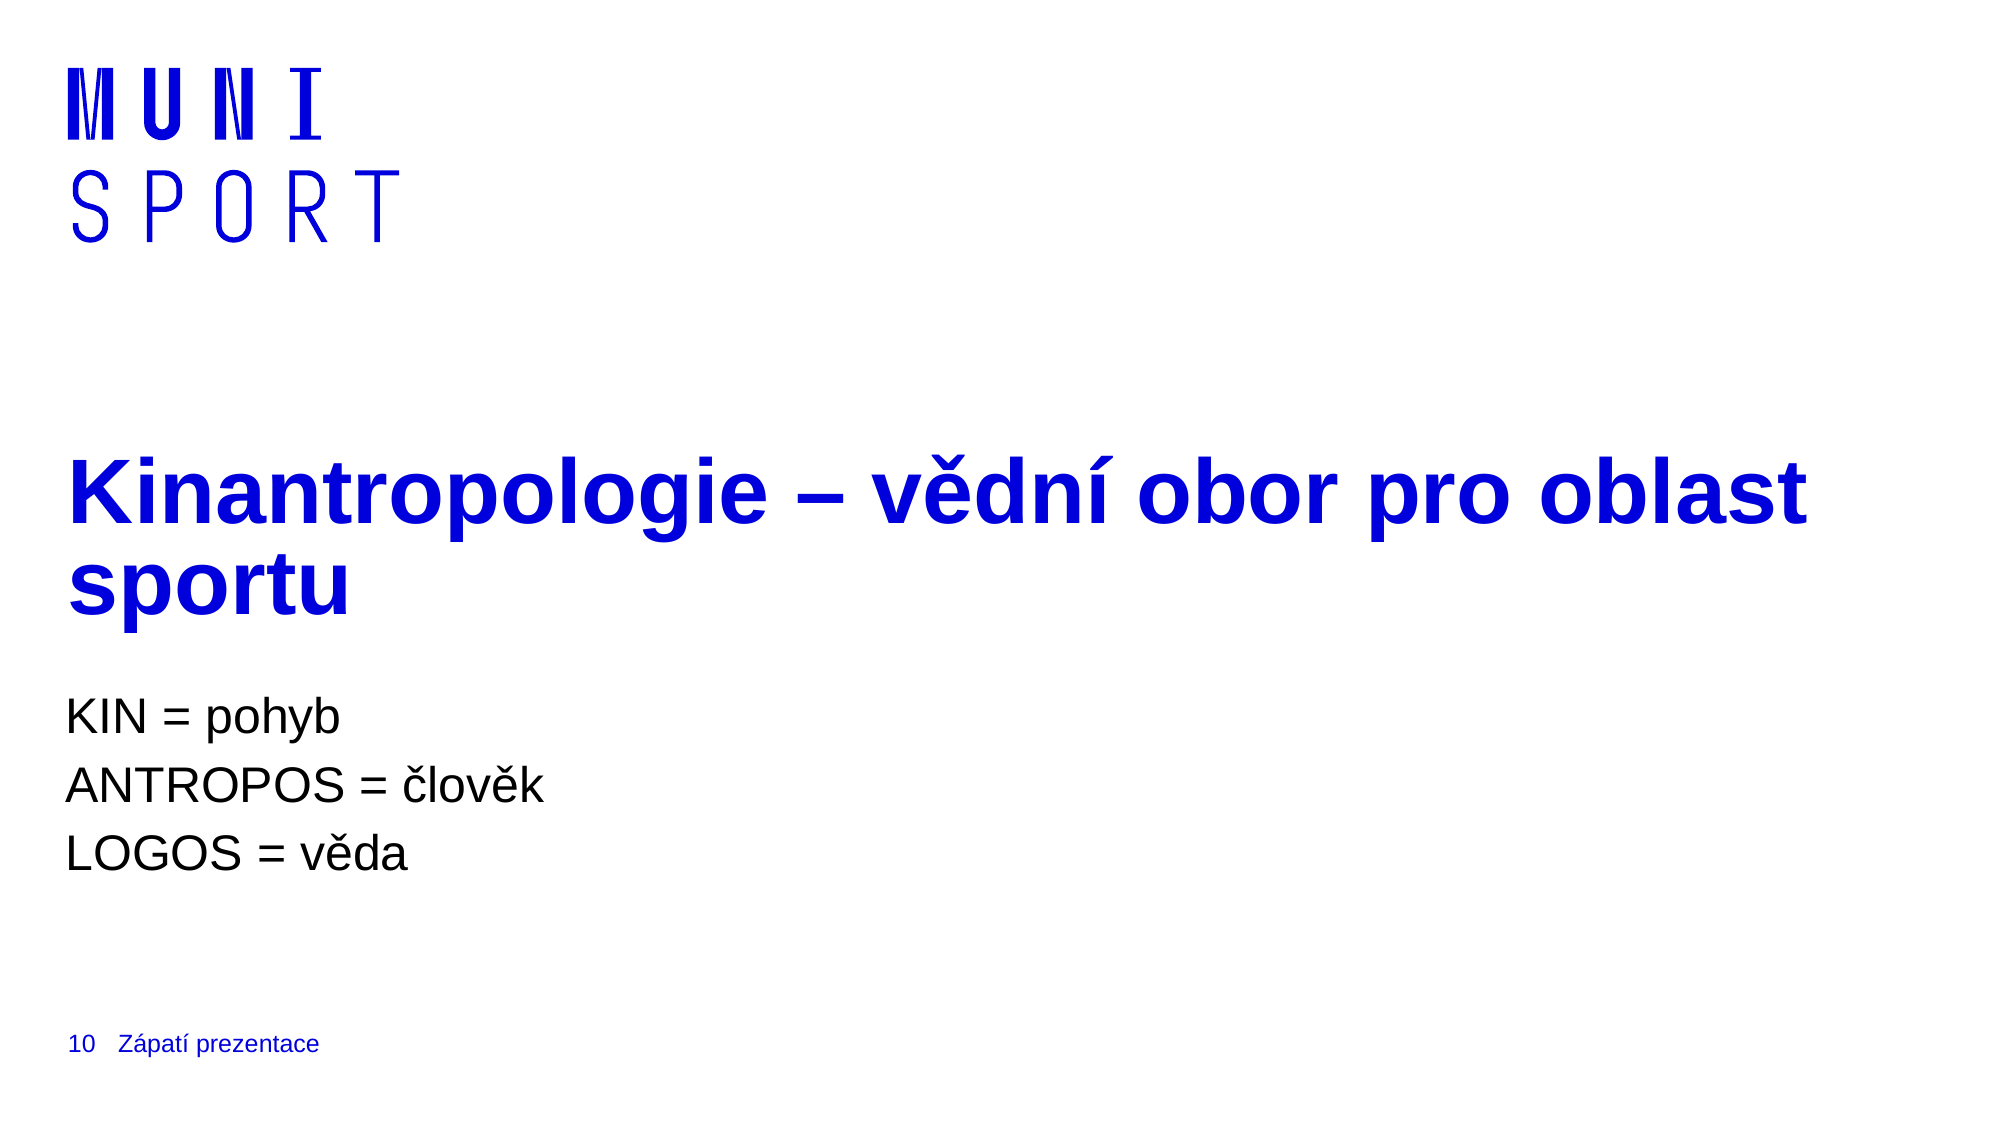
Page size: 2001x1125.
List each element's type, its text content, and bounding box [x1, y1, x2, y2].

footer Zápatí prezentace [118, 1021, 1418, 1063]
subtitle KIN = pohyb ANTROPOS = člověk LOGOS = věda [65, 675, 1930, 790]
slide_number 10 [67, 1021, 110, 1063]
title Kinantropologie – vědní obor pro oblast sportu [67, 449, 1896, 642]
